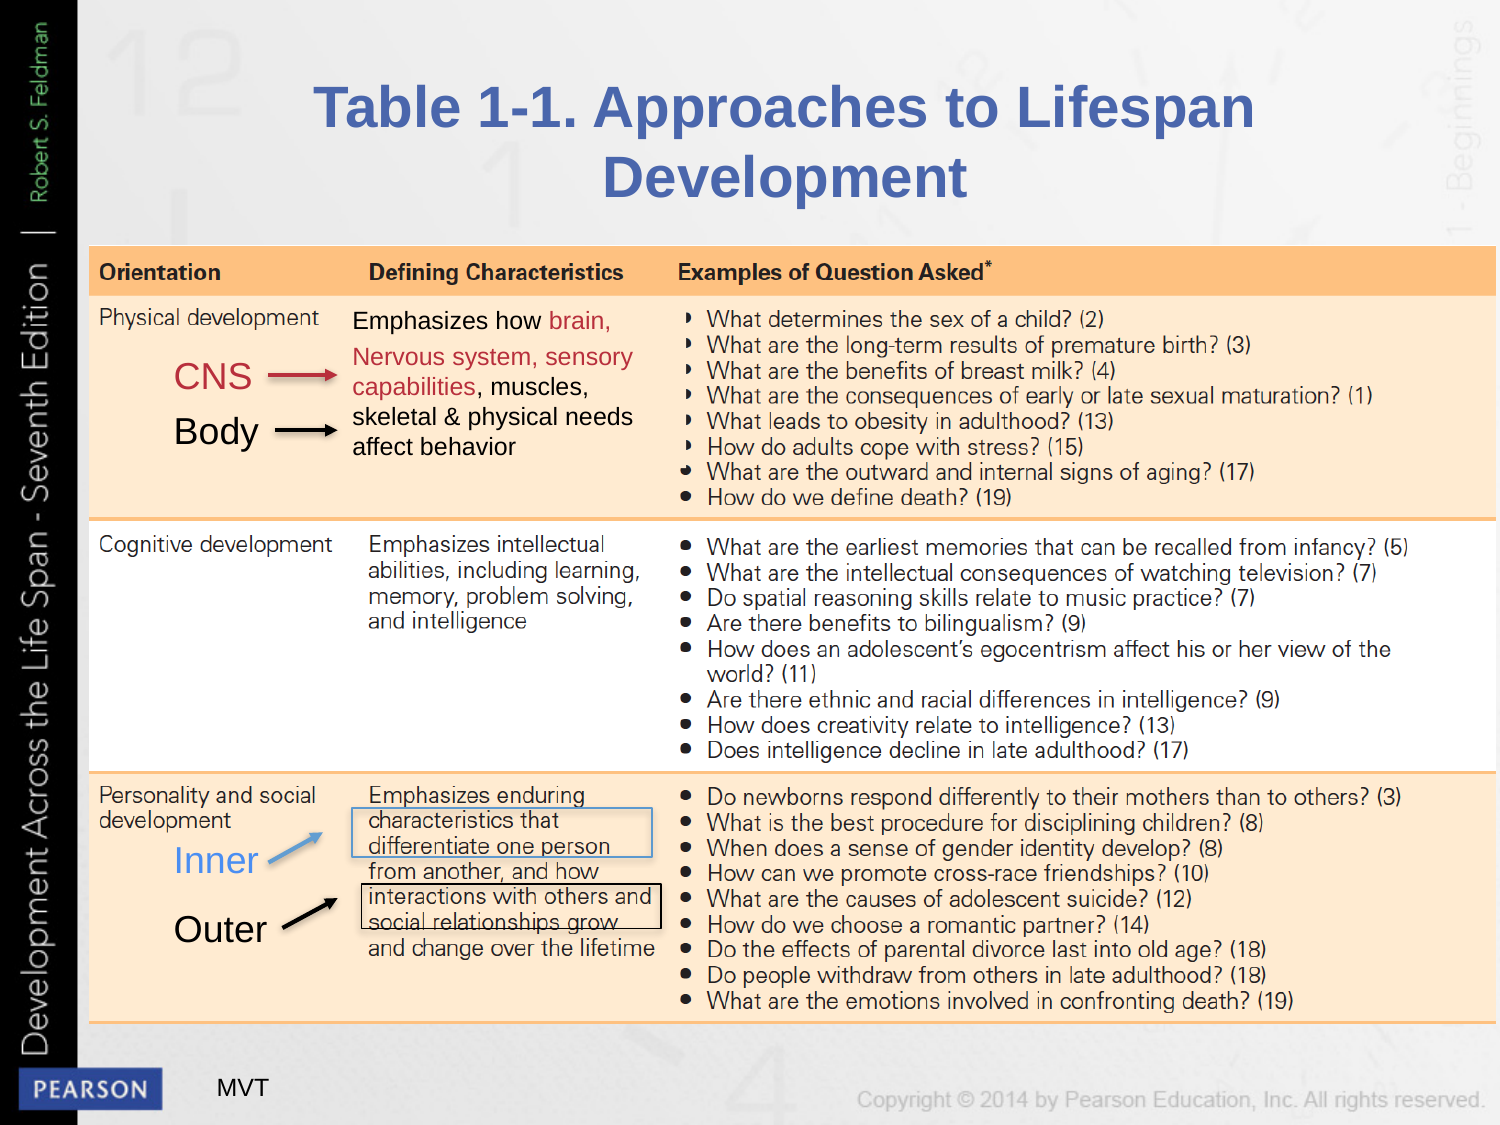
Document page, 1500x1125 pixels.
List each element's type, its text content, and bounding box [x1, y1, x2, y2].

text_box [282, 897, 338, 929]
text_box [268, 832, 324, 863]
title Table 1-1. Approaches to Lifespan Development [110, 45, 1461, 233]
picture [0, 0, 1500, 1125]
text_box MVT [201, 1063, 285, 1109]
